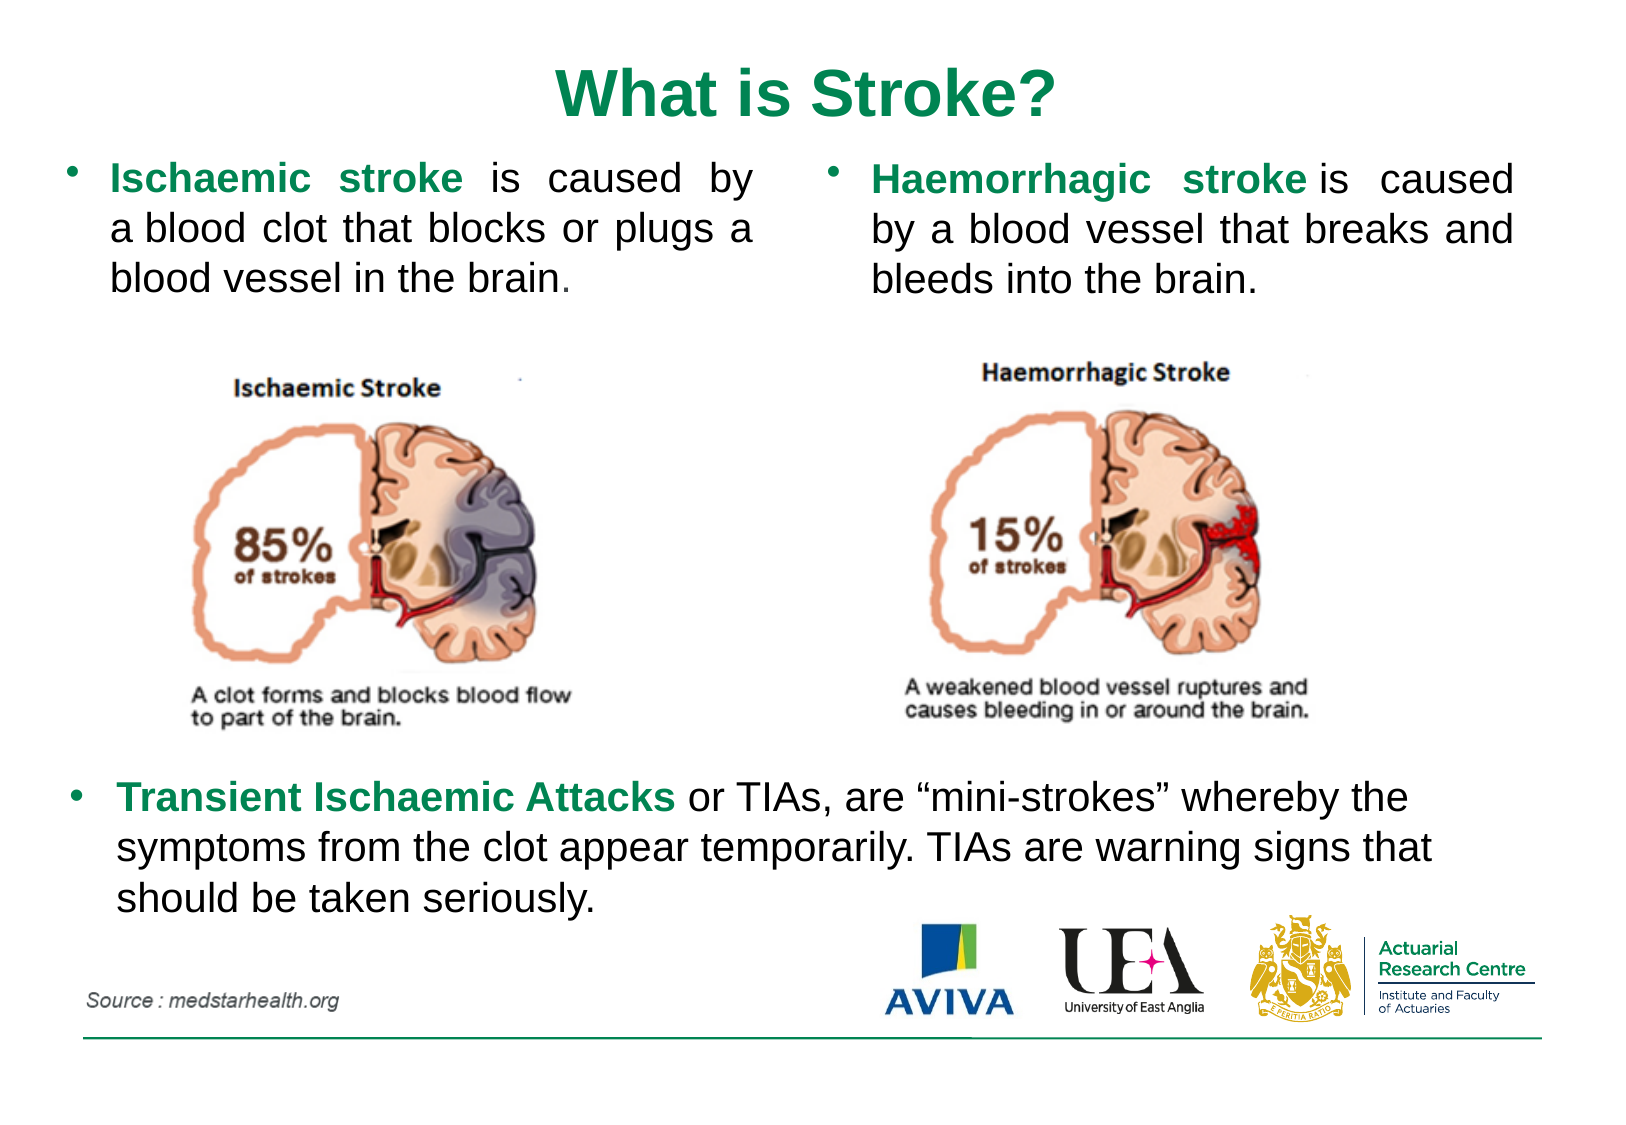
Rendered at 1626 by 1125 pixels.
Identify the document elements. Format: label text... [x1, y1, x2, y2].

text_box Transient Ischaemic Attacks or TIAs, are “mini-strokes” whereby the symptoms from the clot appear temporarily. TIAs are warning signs that should be taken seriously. [54, 762, 1530, 978]
picture [152, 322, 611, 764]
picture [867, 316, 1369, 744]
picture [847, 978, 1230, 1027]
list Haemorrhagic stroke is caused by a blood vessel that breaks and bleeds into the brain. [811, 144, 1530, 762]
picture [70, 979, 353, 1026]
list Ischaemic stroke is caused by a blood clot that blocks or plugs a blood vessel in the brain. [50, 143, 769, 792]
title What is Stroke? [70, 66, 1544, 194]
